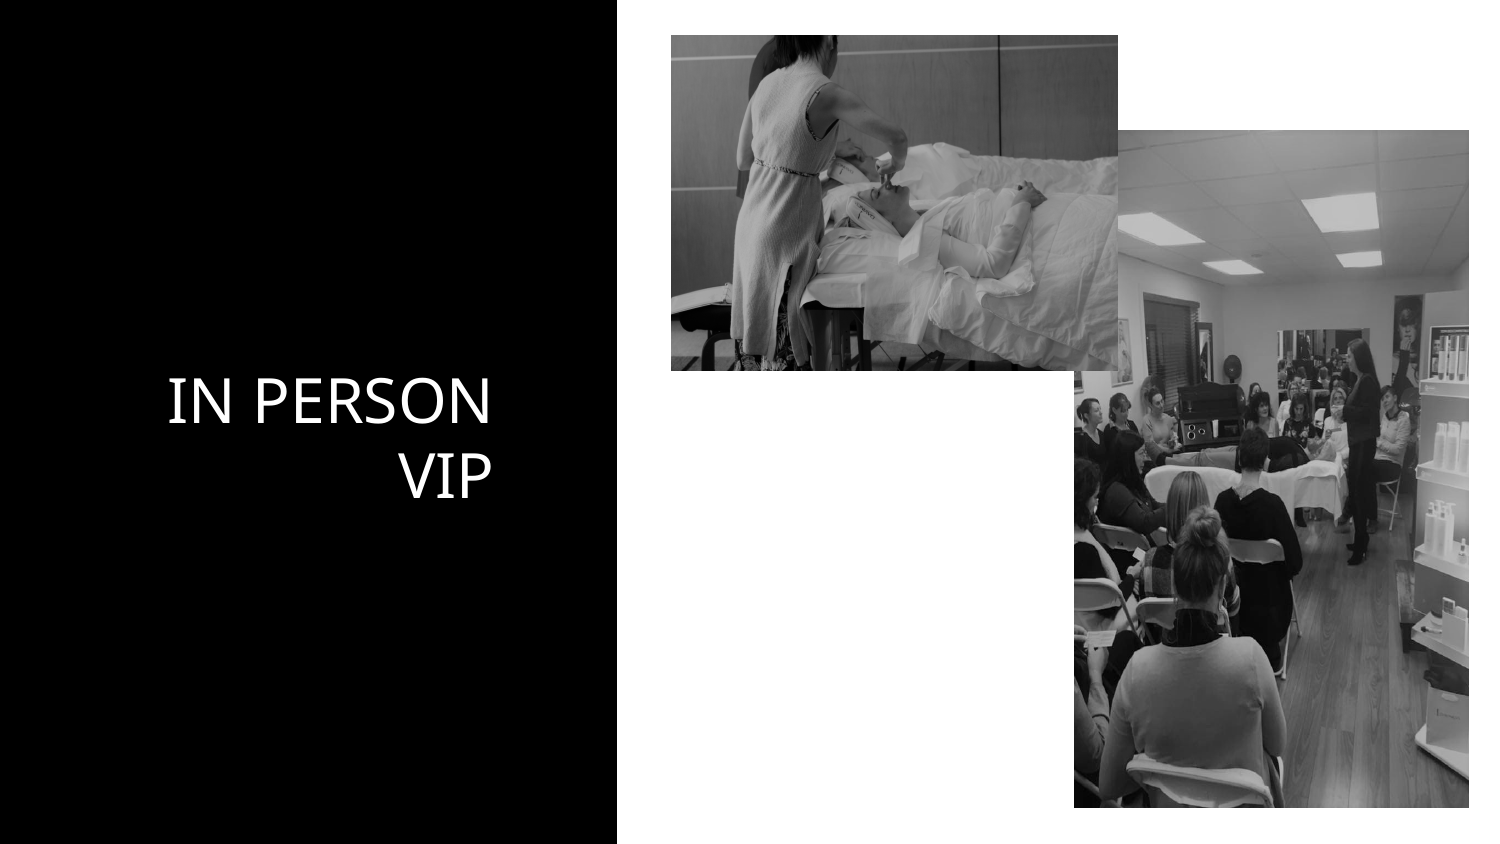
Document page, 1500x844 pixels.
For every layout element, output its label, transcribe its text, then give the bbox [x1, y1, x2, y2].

picture [671, 35, 1469, 809]
text_box IN PERSON VIP [0, 345, 526, 534]
text_box [0, 0, 616, 844]
